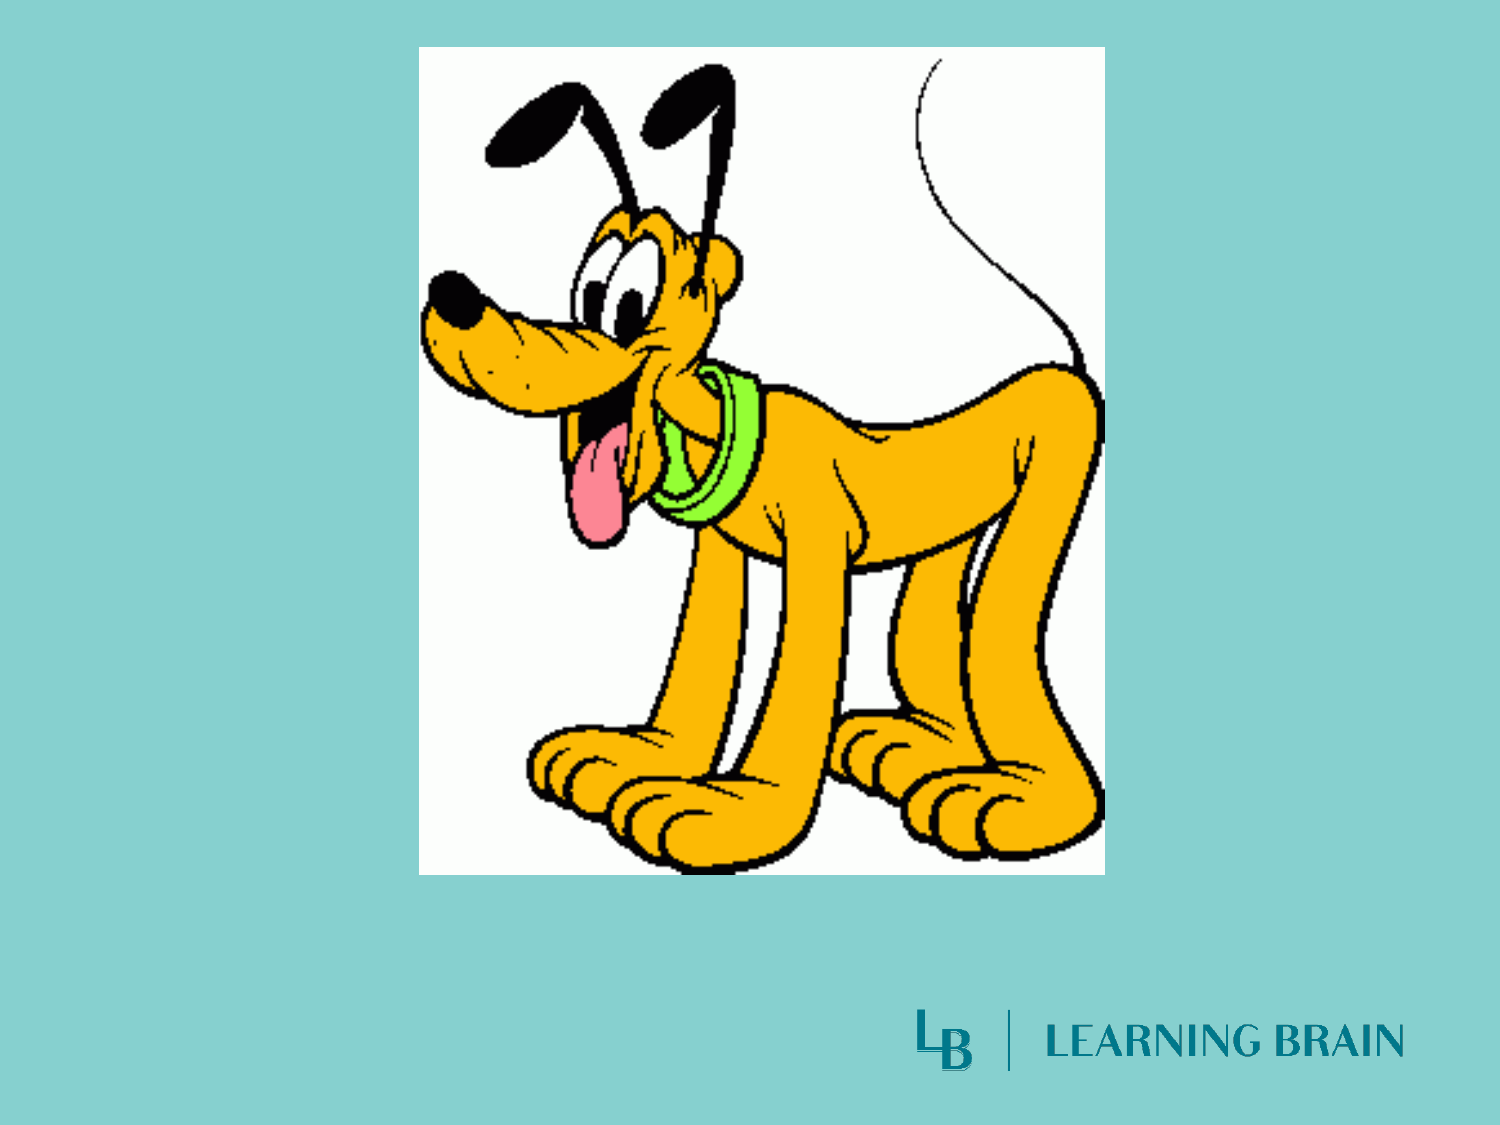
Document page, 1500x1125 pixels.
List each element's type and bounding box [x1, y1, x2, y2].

picture [879, 973, 1441, 1105]
picture [418, 47, 1105, 875]
